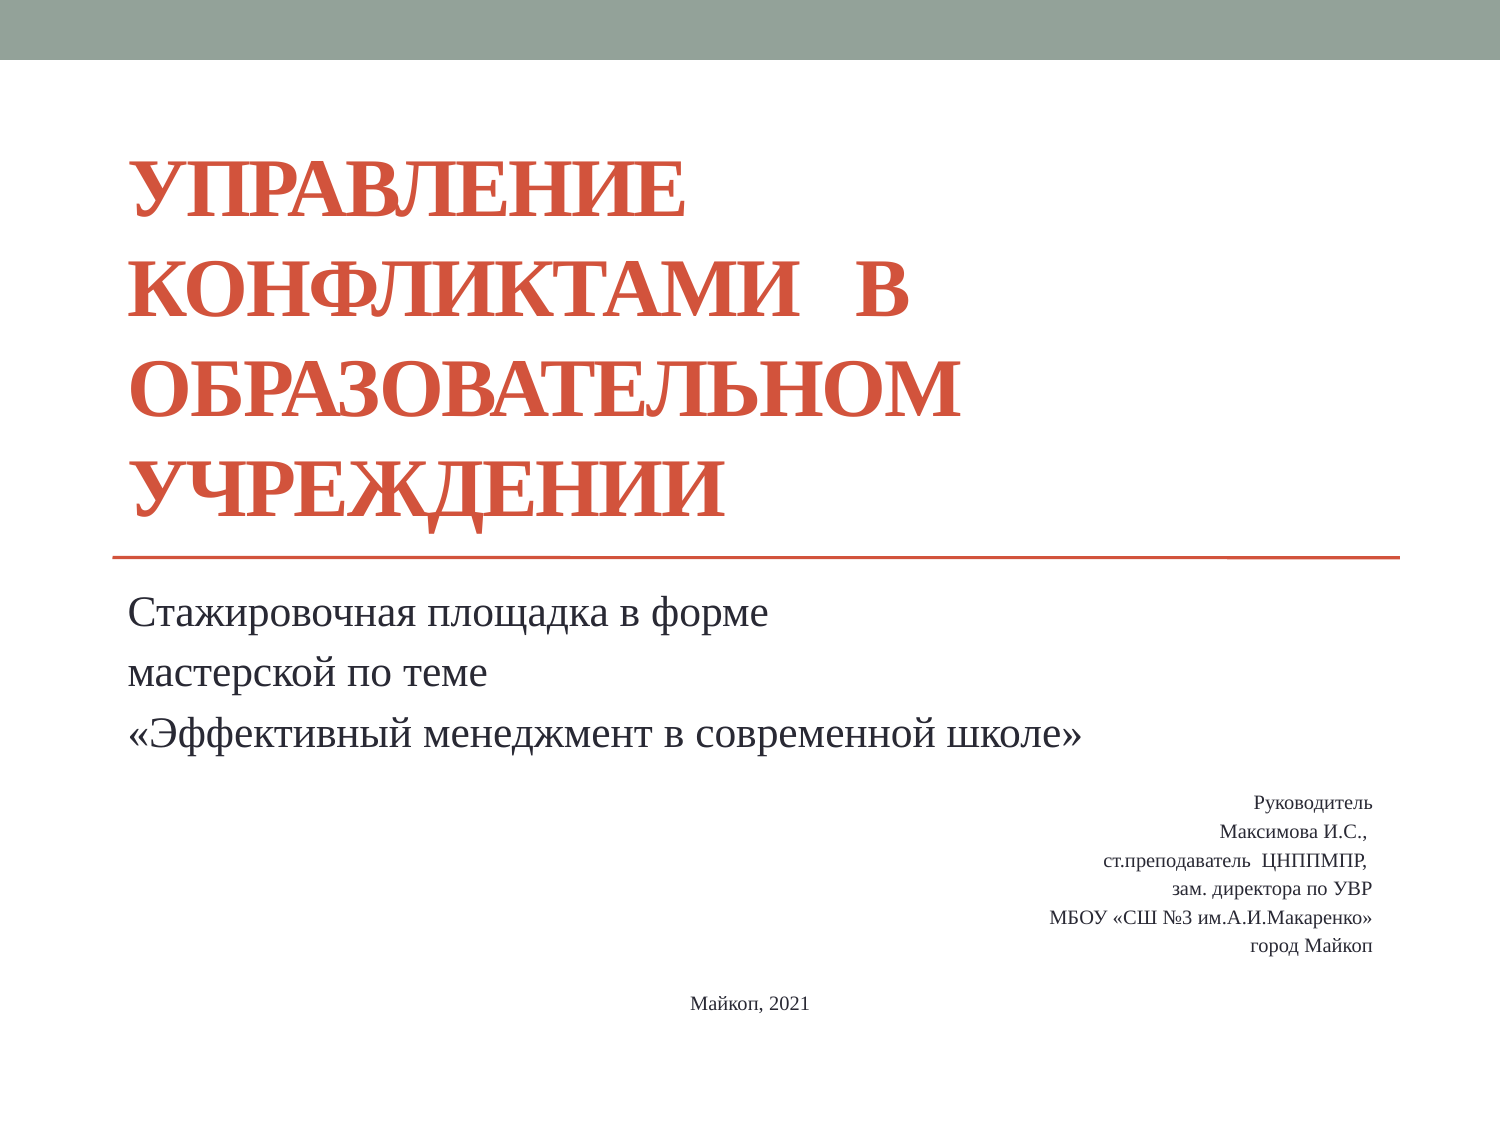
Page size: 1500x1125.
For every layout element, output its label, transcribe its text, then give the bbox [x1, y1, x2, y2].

subtitle Стажировочная площадка в форме мастерской по теме «Эффективный менеджмент в современной школе» Руководитель Максимова И.С., ст.преподаватель ЦНППМПР, зам. директора по УВР МБОУ «СШ №3 им.А.И.Макаренко» город Майкоп Майкоп, 2021 [112, 575, 1388, 1024]
title Управление конфликтами в ОБРАЗОВАТЕЛЬНОМ УЧРЕЖДЕНИи [112, 113, 1400, 542]
